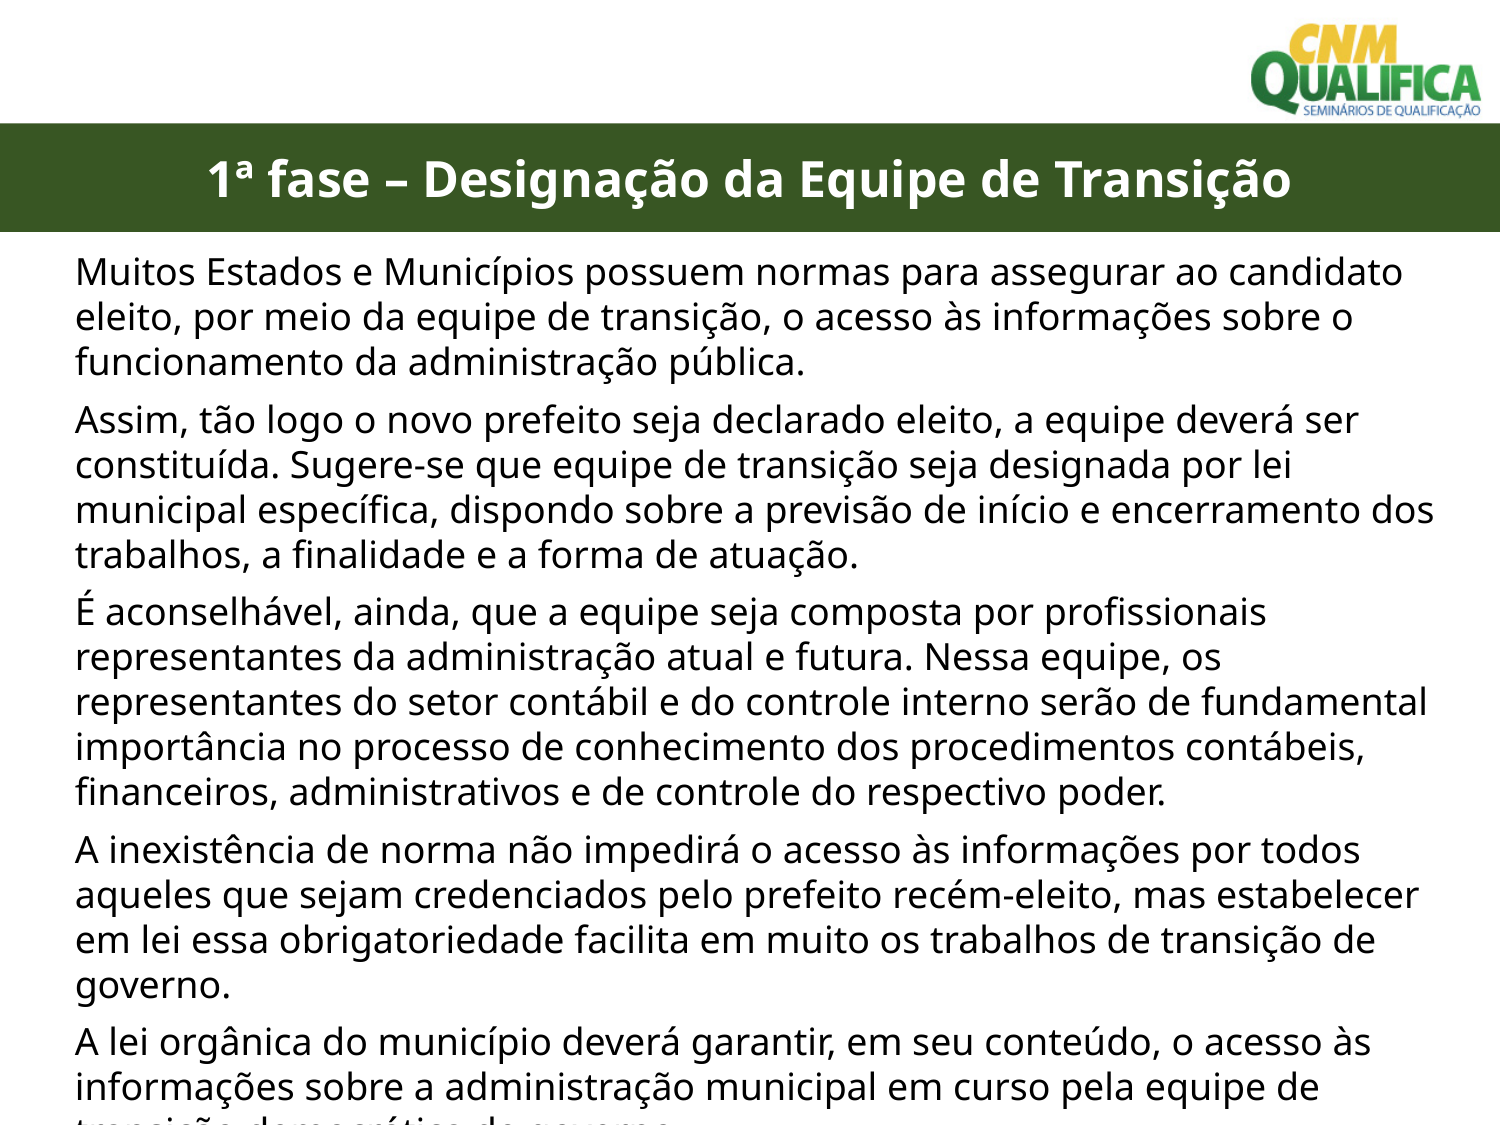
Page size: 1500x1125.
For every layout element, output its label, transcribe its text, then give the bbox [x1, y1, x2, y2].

text_box Muitos Estados e Municípios possuem normas para assegurar ao candidato eleito, por meio da equipe de transição, o acesso às informações sobre o funcionamento da administração pública. Assim, tão logo o novo prefeito seja declarado eleito, a equipe deverá ser constituída. Sugere-se que equipe de transição seja designada por lei municipal específica, dispondo sobre a previsão de início e encerramento dos trabalhos, a finalidade e a forma de atuação. É aconselhável, ainda, que a equipe seja composta por profissionais representantes da administração atual e futura. Nessa equipe, os representantes do setor contábil e do controle interno serão de fundamental importância no processo de conhecimento dos procedimentos contábeis, financeiros, administrativos e de controle do respectivo poder. A inexistência de norma não impedirá o acesso às informações por todos aqueles que sejam credenciados pelo prefeito recém-eleito, mas estabelecer em lei essa obrigatoriedade facilita em muito os trabalhos de transição de governo. A lei orgânica do município deverá garantir, em seu conteúdo, o acesso às informações sobre a administração municipal em curso pela equipe de transição democrática de governo. [59, 240, 1457, 1125]
picture [0, 0, 1500, 123]
text_box 1ª fase – Designação da Equipe de Transição [0, 123, 1500, 232]
picture [0, 232, 1500, 1125]
